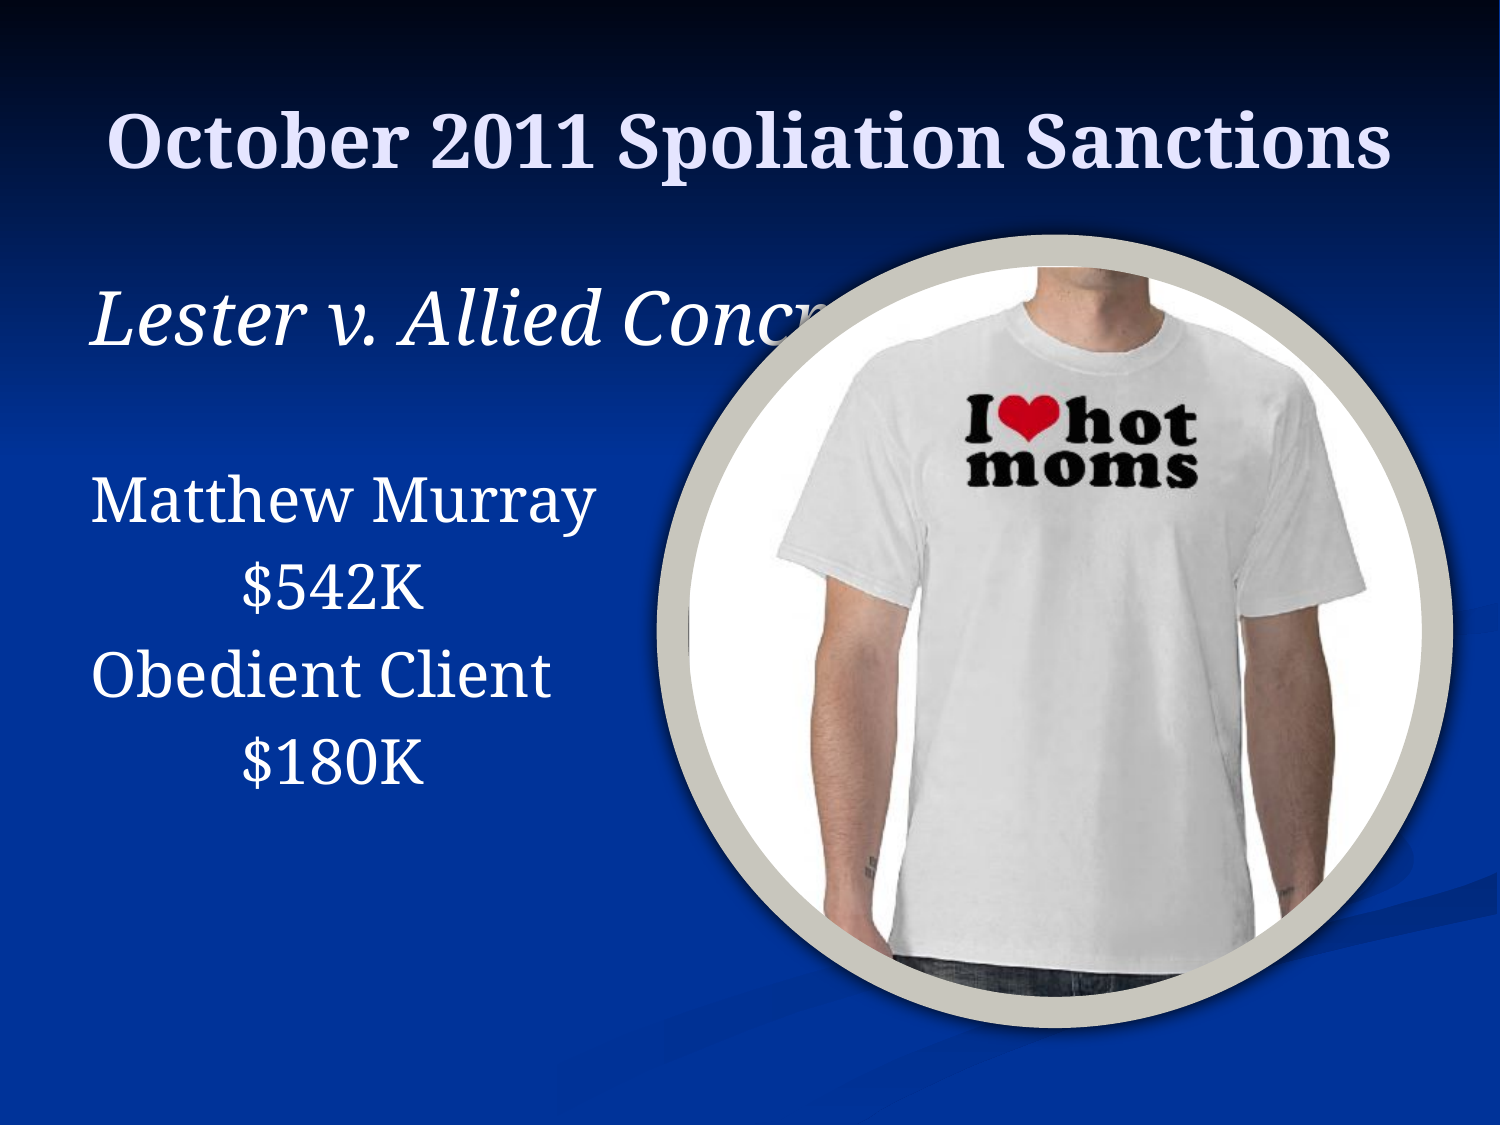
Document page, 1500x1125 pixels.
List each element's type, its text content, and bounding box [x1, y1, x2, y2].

list Lester v. Allied Concrete Matthew Murray $542K Obedient Client $180K [75, 262, 666, 1005]
title October 2011 Spoliation Sanctions [75, 45, 1425, 233]
picture [672, 249, 1438, 1013]
